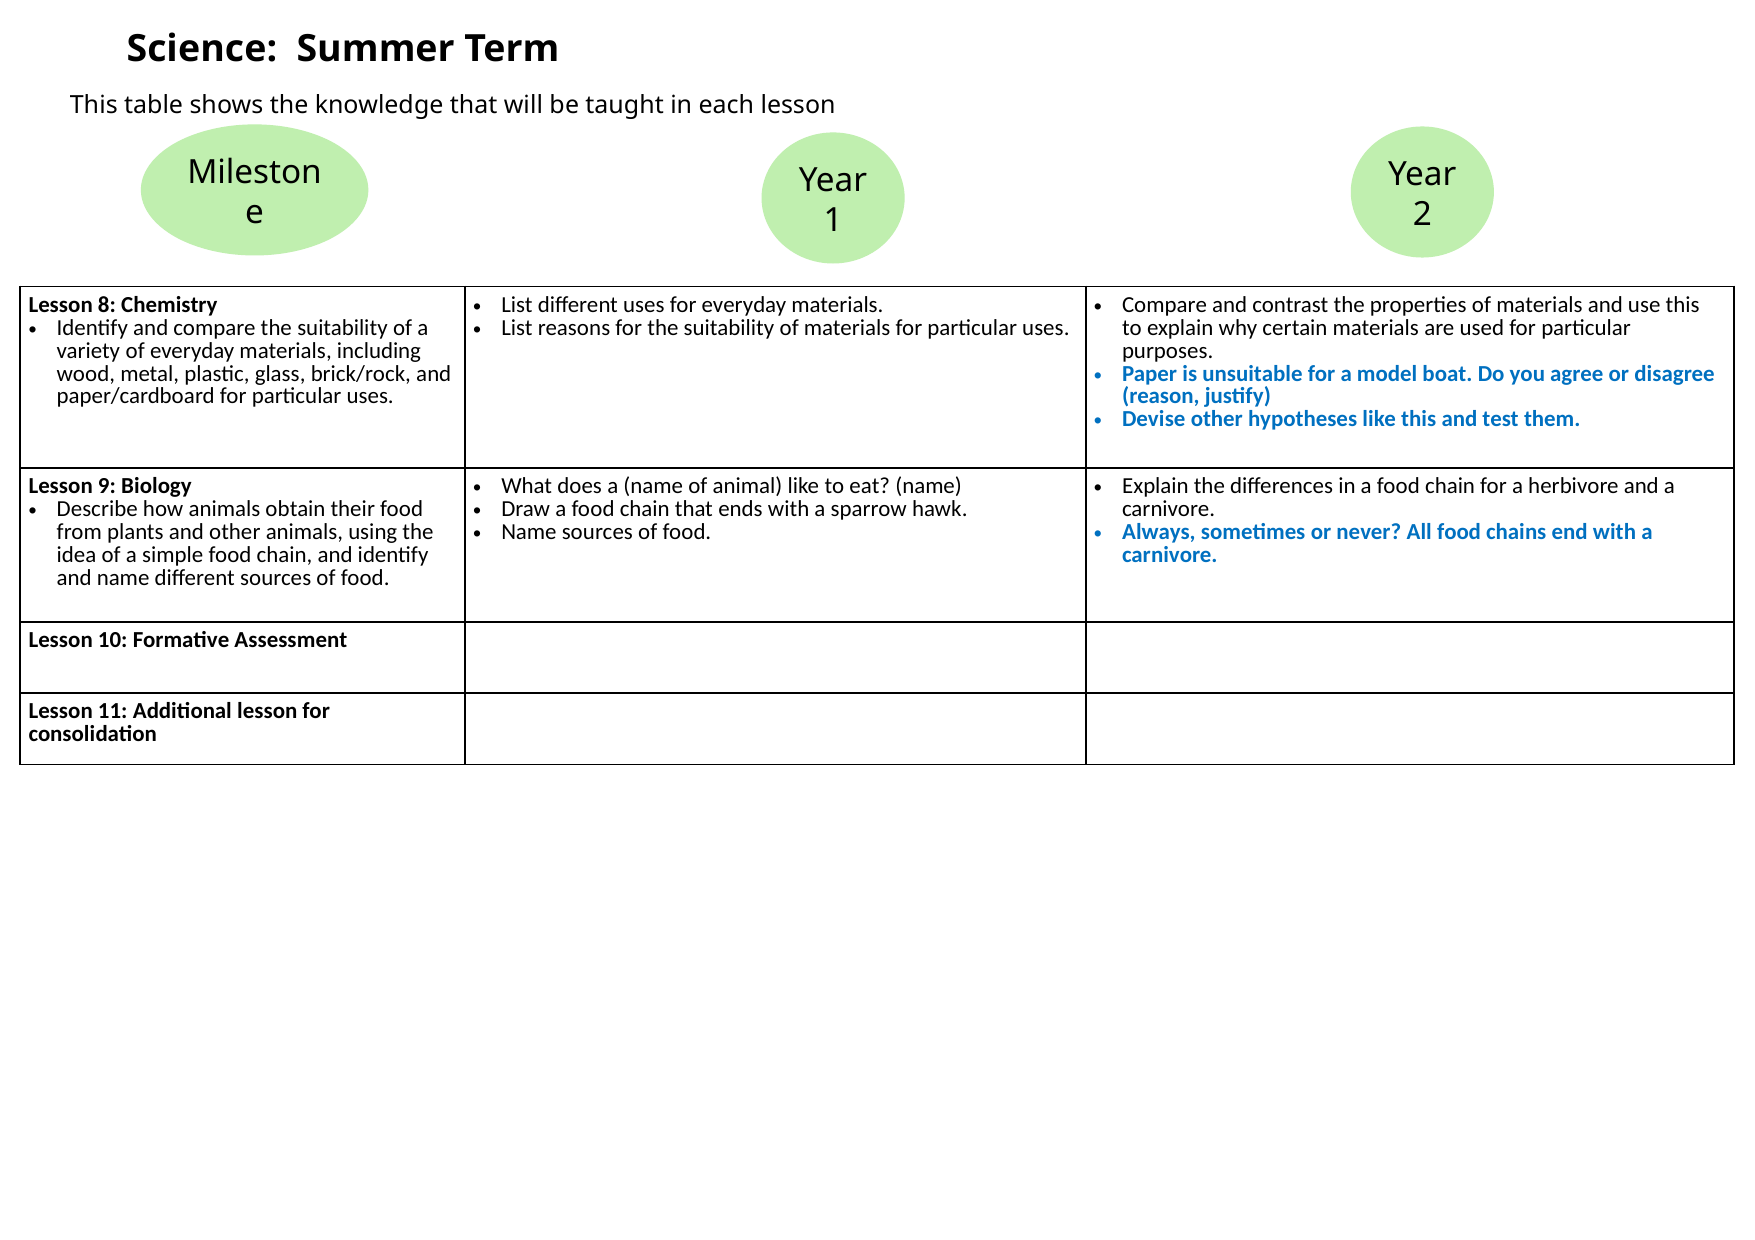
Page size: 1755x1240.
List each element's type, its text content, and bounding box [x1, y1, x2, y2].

table_cell Lesson 10: Formative Assessment [21, 623, 464, 692]
table_header Compare and contrast the properties of materials and use this to explain why certain materials are used for particular purposes. Paper is unsuitable for a model boat. Do you agree or disagree (reason, justify) Devise other hypotheses like this and test them. [1087, 287, 1733, 467]
table_cell Lesson 11: Additional lesson for consolidation [21, 694, 464, 764]
text_box This table shows the knowledge that will be taught in each lesson [63, 81, 1629, 125]
table_cell [466, 623, 1085, 692]
table_cell Lesson 9: Biology Describe how animals obtain their food from plants and other animals, using the idea of a simple food chain, and identify and name different sources of food. [21, 469, 464, 621]
text_box Year 1 [761, 132, 905, 264]
table_header List different uses for everyday materials. List reasons for the suitability of materials for particular uses. [466, 287, 1085, 467]
table_cell [1087, 694, 1733, 764]
table_header Lesson 8: Chemistry Identify and compare the suitability of a variety of everyday materials, including wood, metal, plastic, glass, brick/rock, and paper/cardboard for particular uses. [21, 287, 464, 467]
table_cell [466, 694, 1085, 764]
table_cell [1087, 623, 1733, 692]
table_cell What does a (name of animal) like to eat? (name) Draw a food chain that ends with a sparrow hawk. Name sources of food. [466, 469, 1085, 621]
text_box Year 2 [1350, 126, 1494, 258]
table_cell Explain the differences in a food chain for a herbivore and a carnivore. Always, sometimes or never? All food chains end with a carnivore. [1087, 469, 1733, 621]
text_box Milestone [140, 124, 369, 256]
text_box Science: Summer Term [120, 17, 567, 76]
